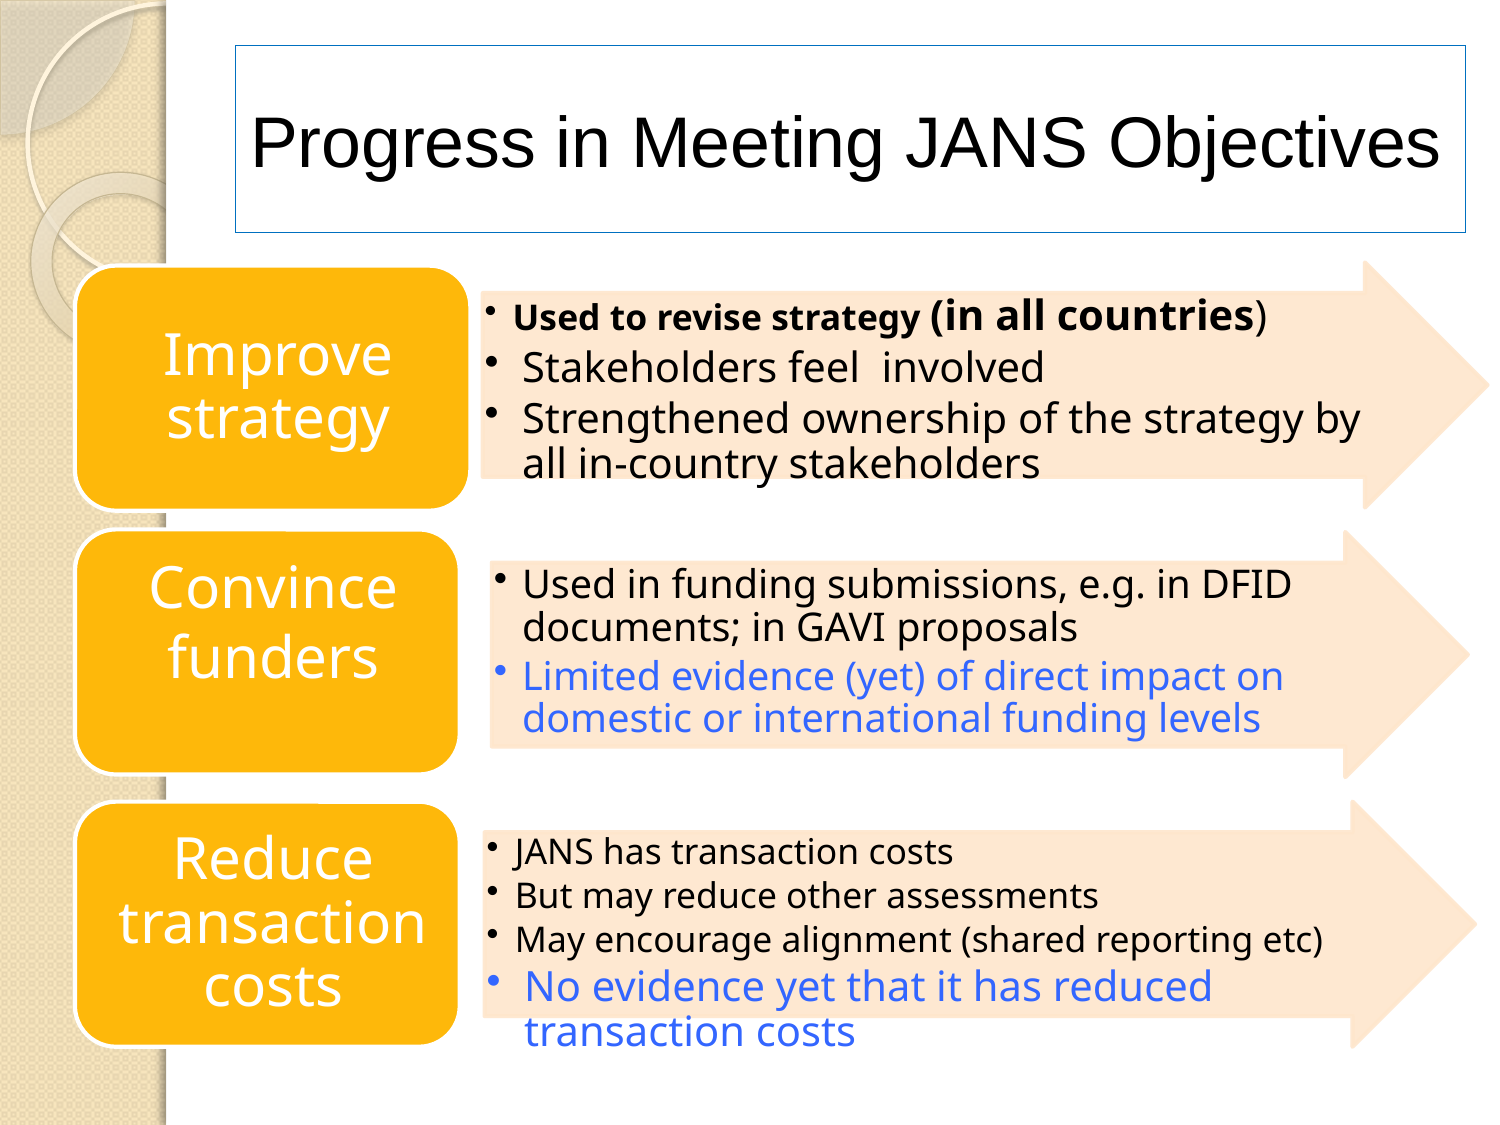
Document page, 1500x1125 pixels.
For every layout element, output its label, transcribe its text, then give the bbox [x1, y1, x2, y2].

title Progress in Meeting JANS Objectives [235, 45, 1466, 233]
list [74, 262, 1500, 1048]
